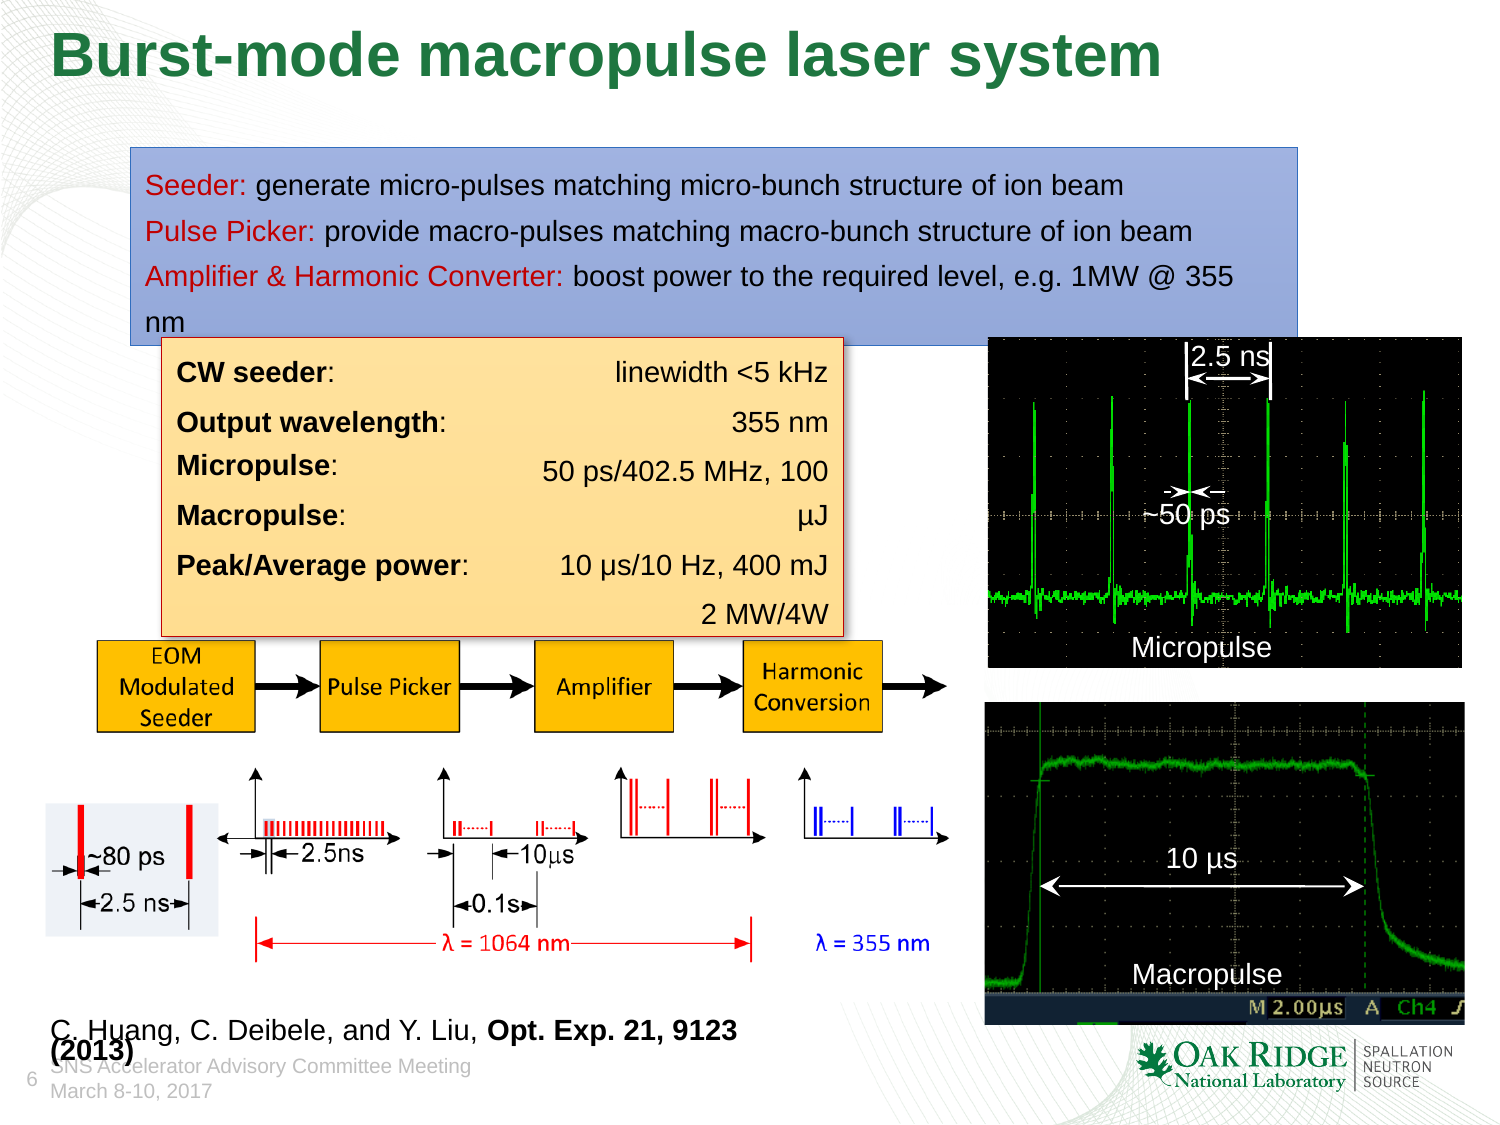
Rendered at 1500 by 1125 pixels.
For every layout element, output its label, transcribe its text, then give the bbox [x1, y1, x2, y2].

text_box C. Huang, C. Deibele, and Y. Liu, Opt. Exp. 21, 9123 (2013) [35, 1017, 844, 1074]
picture [23, 619, 969, 987]
picture [48, 0, 1500, 1125]
text_box CW seeder: Output wavelength: Micropulse: Macropulse: Peak/Average power: linewidth <5 kHz 355 nm 50 ps/402.5 MHz, 100 µJ 10 μs/10 Hz, 400 mJ 2 MW/4W [161, 337, 844, 619]
title Burst-mode macropulse laser system [35, 18, 1453, 99]
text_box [984, 702, 1465, 1033]
text_box Seeder: generate micro-pulses matching micro-bunch structure of ion beam Pulse Picker: provide macro-pulses matching macro-bunch structure of ion beam Amplifier & Harmonic Converter: boost power to the required level, e.g. 1MW @ 355 nm [130, 147, 1298, 346]
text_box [987, 329, 1468, 672]
